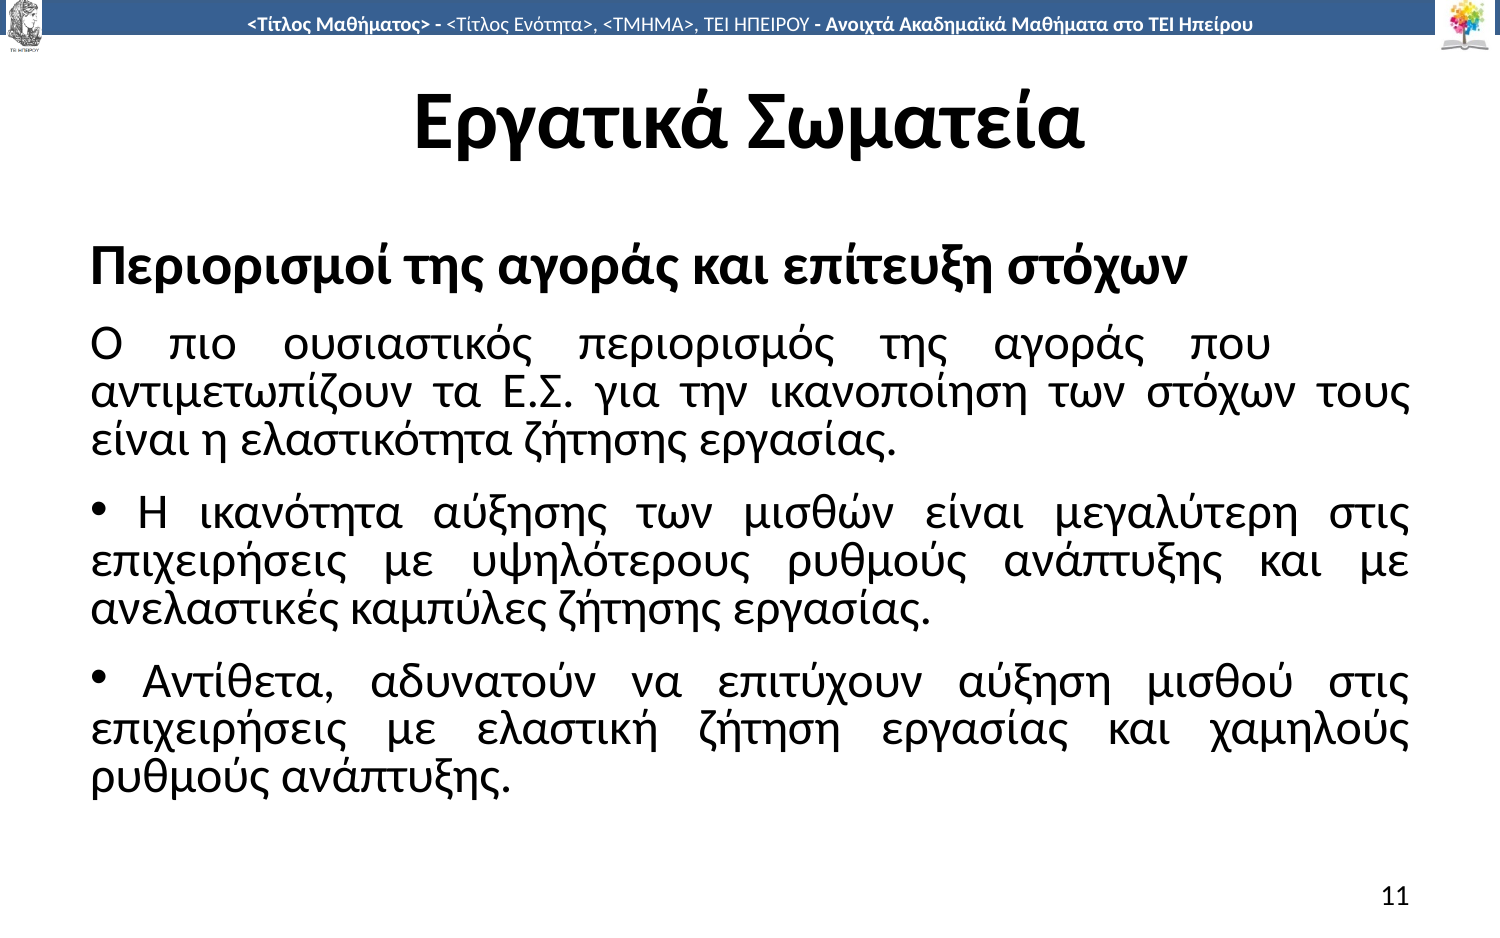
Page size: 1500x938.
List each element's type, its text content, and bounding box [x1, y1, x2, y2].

picture [6, 0, 42, 54]
title Εργατικά Σωματεία [75, 37, 1425, 194]
slide_number 11 [1074, 868, 1425, 919]
list Περιορισµοί της αγοράς και επίτευξη στόχων Ο πιο ουσιαστικός περιορισµός της αγοράς που αντιµετωπίζουν τα Ε.Σ. για την ικανοποίηση των στόχων τους είναι η ελαστικότητα ζήτησης εργασίας. Η ικανότητα αύξησης των μισθών είναι μεγαλύτερη στις επιχειρήσεις με υψηλότερους ρυθμούς ανάπτυξης και με ανελαστικές καμπύλες ζήτησης εργασίας. Αντίθετα, αδυνατούν να επιτύχουν αύξηση μισθού στις επιχειρήσεις με ελαστική ζήτηση εργασίας και χαμηλούς ρυθμούς ανάπτυξης. [75, 218, 1425, 838]
picture [1435, 0, 1495, 52]
